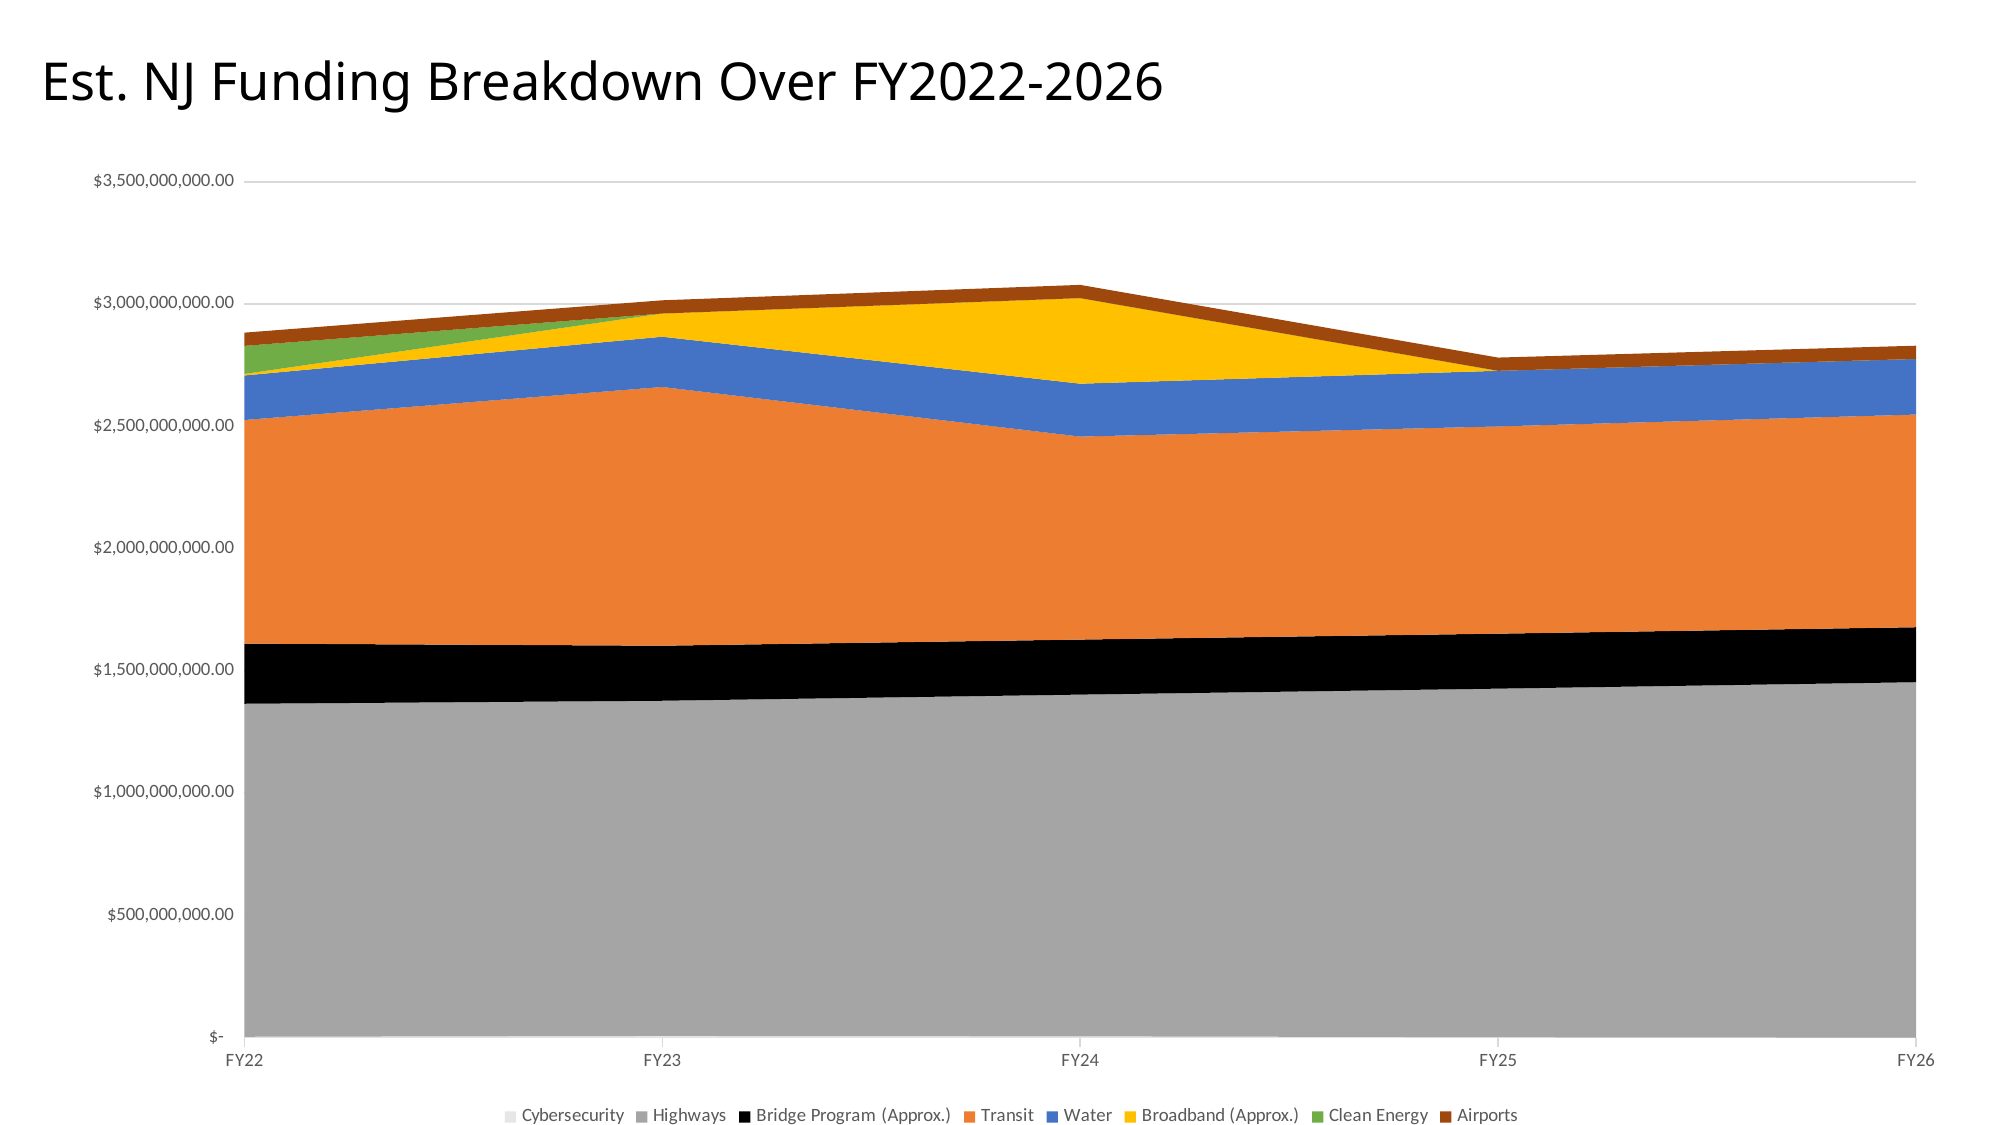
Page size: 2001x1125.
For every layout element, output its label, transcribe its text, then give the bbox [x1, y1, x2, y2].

chart [49, 152, 1974, 1125]
title Est. NJ Funding Breakdown Over FY2022-2026 [26, 47, 1950, 120]
